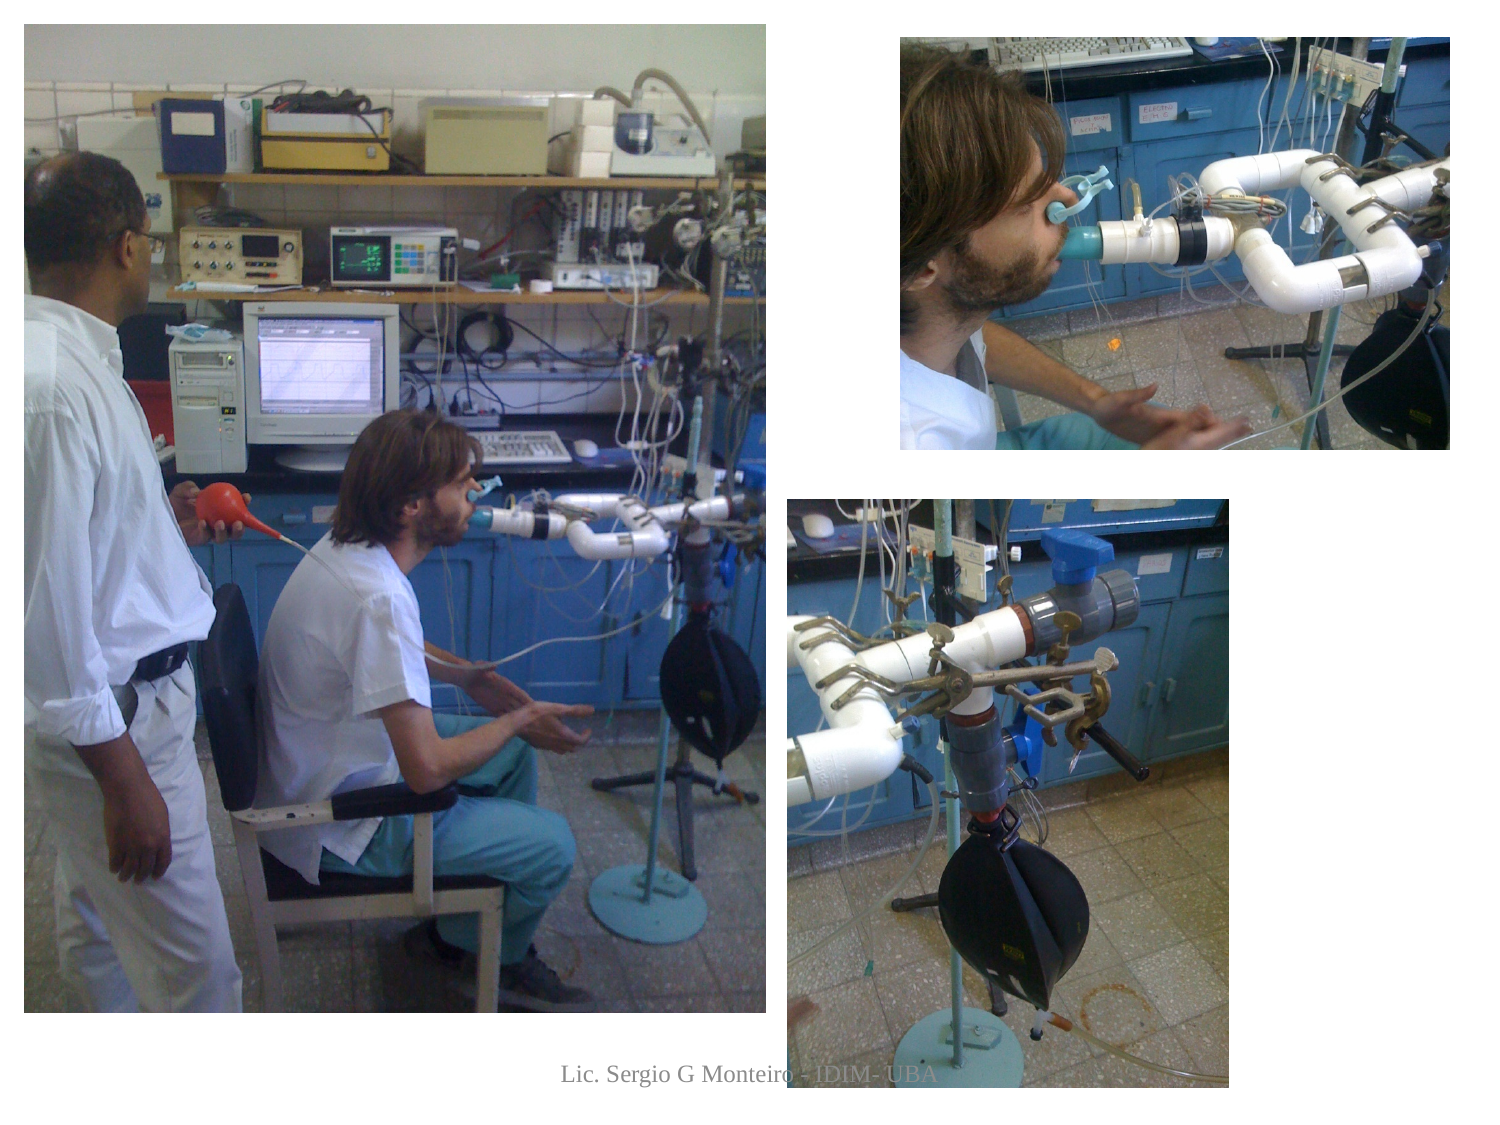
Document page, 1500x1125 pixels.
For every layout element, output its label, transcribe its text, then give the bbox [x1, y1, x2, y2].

text_box Lic. Sergio G Monteiro - IDIM- UBA [512, 1042, 988, 1103]
picture [24, 24, 766, 1013]
picture [787, 499, 1229, 1088]
picture [899, 37, 1451, 451]
